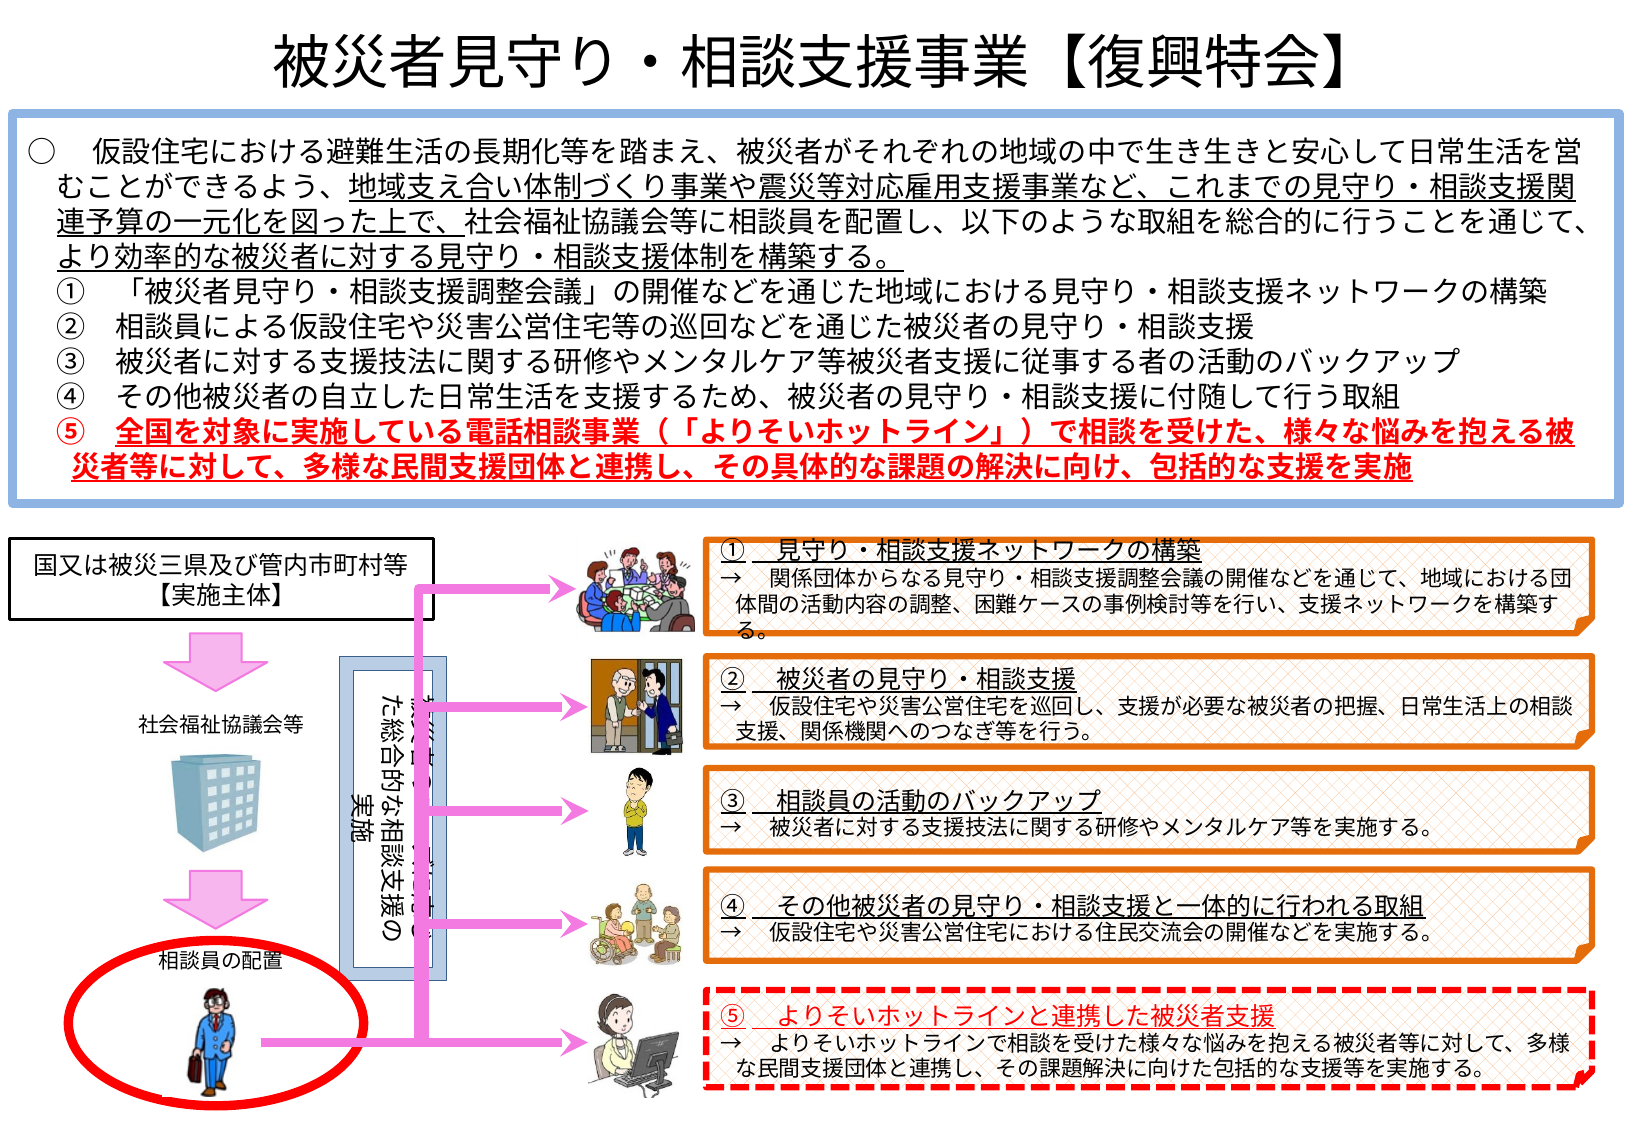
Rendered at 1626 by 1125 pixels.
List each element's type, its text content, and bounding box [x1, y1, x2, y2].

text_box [260, 588, 577, 810]
text_box ③ 相談員の活動のバックアップ → 被災者に対する支援技法に関する研修やメンタルケア等を実施する。 [704, 765, 1595, 854]
picture [587, 656, 685, 758]
picture [589, 881, 683, 967]
text_box 相談員の配置 [113, 940, 253, 981]
picture [162, 987, 261, 1097]
text_box ① 見守り・相談支援ネットワークの構築 → 関係団体からなる見守り・相談支援調整会議の開催などを通じて、地域における団体間の活動内容の調整、困難ケースの事例検討等を行い、支援ネットワークを構築する。 [704, 537, 1595, 636]
text_box ② 被災者の見守り・相談支援 → 仮設住宅や災害公営住宅を巡回し、支援が必要な被災者の把握、日常生活上の相談支援、関係機関へのつなぎ等を行う。 [704, 654, 1595, 749]
text_box ○ 仮設住宅における避難生活の長期化等を踏まえ、被災者がそれぞれの地域の中で生き生きと安心して日常生活を営むことができるよう、地域支え合い体制づくり事業や震災等対応雇用支援事業など、これまでの見守り・相談支援関連予算の一元化を図った上で、社会福祉協議会等に相談員を配置し、以下のような取組を総合的に行うことを通じて、より効率的な被災者に対する見守り・相談支援体制を構築する。 ① 「被災者見守り・相談支援調整会議」の開催などを通じた地域における見守り・相談支援ネットワークの構築 ② 相談員による仮設住宅や災害公営住宅等の巡回などを通じた被災者の見守り・相談支援 ③ 被災者に対する支援技法に関する研修やメンタルケア等被災者支援に従事する者の活動のバックアップ ④ その他被災者の自立した日常生活を支援するため、被災者の見守り・相談支援に付随して行う取組 ⑤ 全国を対象に実施している電話相談事業（「よりそいホットライン」）で相談を受けた、様々な悩みを抱える被災者等に対して、多様な民間支援団体と連携し、その具体的な課題の解決に向け、包括的な支援を実施 [11, 111, 1621, 505]
picture [143, 746, 260, 859]
picture [587, 987, 683, 1098]
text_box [260, 810, 589, 1043]
text_box 被災者見守り・相談支援事業【復興特会】 [143, 17, 1509, 103]
text_box [259, 1054, 356, 1105]
text_box [66, 961, 253, 1102]
picture [575, 532, 695, 646]
picture [589, 762, 685, 859]
text_box ⑤ よりそいホットラインと連携した被災者支援 → よりそいホットラインで相談を受けた様々な悩みを抱える被災者等に対して、多様な民間支援団体と連携し、その課題解決に向けた包括的な支援等を実施する。 [704, 988, 1595, 1090]
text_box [582, 706, 589, 810]
text_box ④ その他被災者の見守り・相談支援と一体的に行われる取組 → 仮設住宅や災害公営住宅における住民交流会の開催などを実施する。 [704, 867, 1595, 963]
text_box 国又は被災三県及び管内市町村等 【実施主体】 [7, 537, 435, 622]
text_box 社会福祉協議会等 [113, 704, 255, 744]
text_box [161, 631, 255, 693]
text_box [161, 868, 254, 931]
